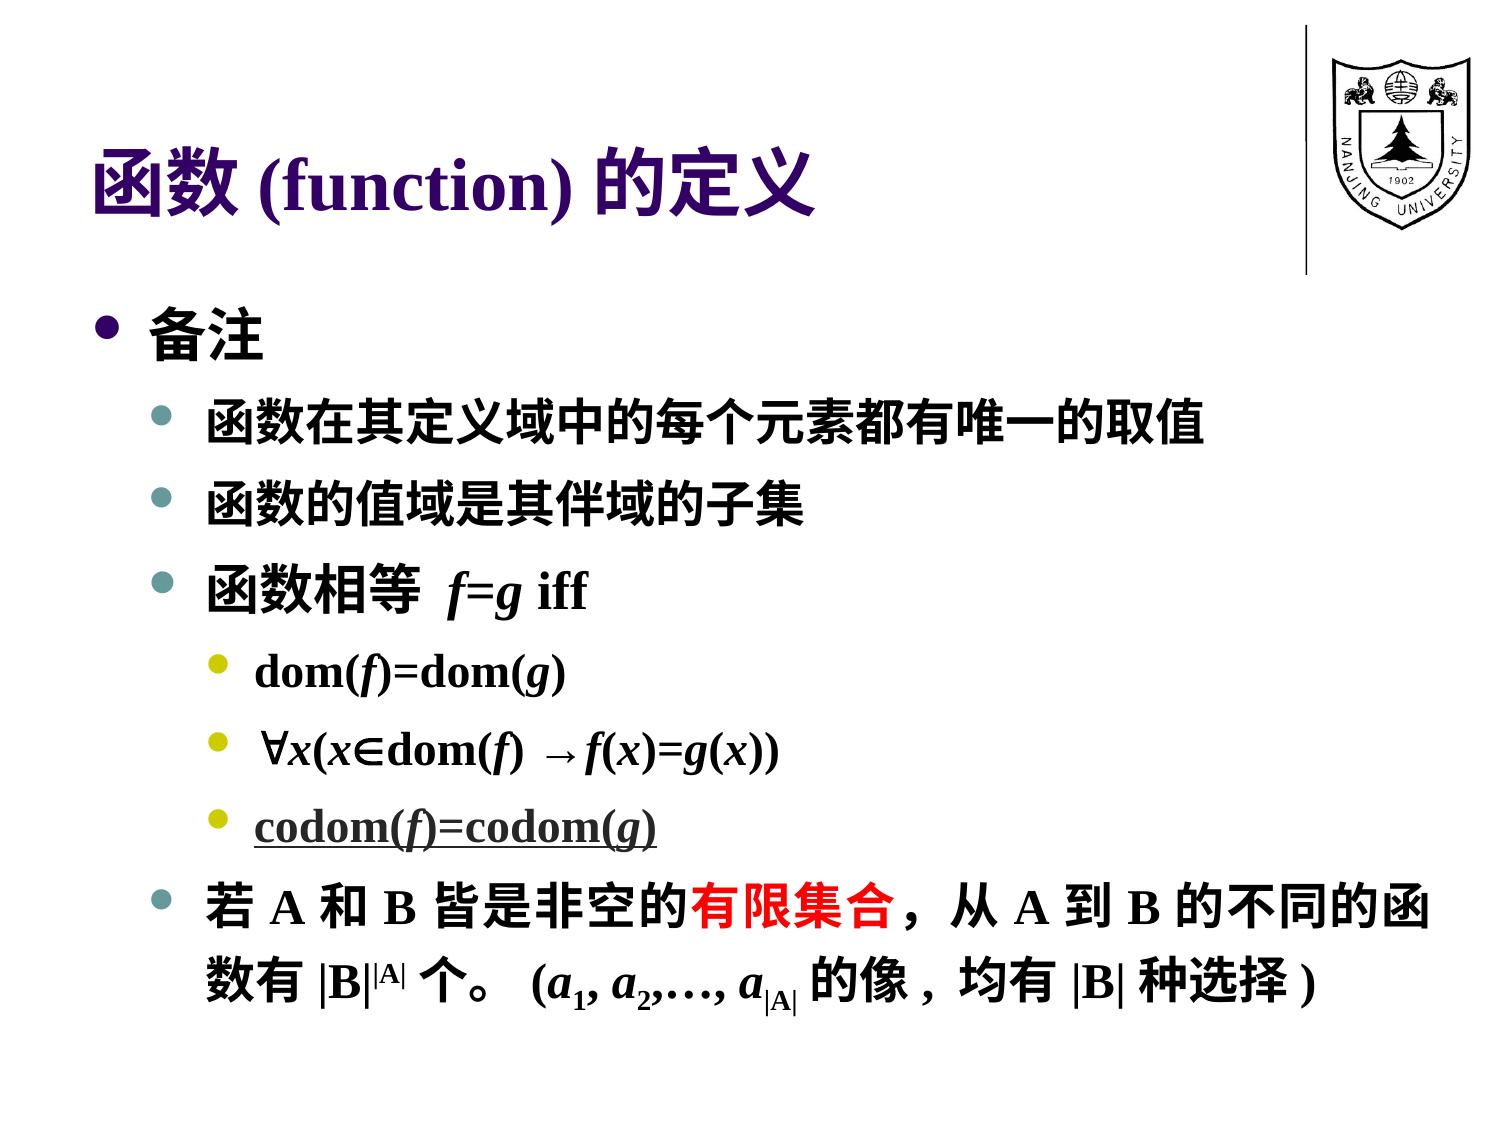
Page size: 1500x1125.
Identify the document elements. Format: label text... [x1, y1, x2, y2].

title 函数(function)的定义 [75, 20, 1313, 233]
list 备注 函数在其定义域中的每个元素都有唯一的取值 函数的值域是其伴域的子集 函数相等 f=g iff dom(f)=dom(g) x(xdom(f) →f(x)=g(x)) codom(f)=codom(g) 若A和B皆是非空的有限集合，从A到B的不同的函数有|B||A|个。(a1, a2,…, a|A|的像, 均有|B|种选择) [76, 276, 1447, 1045]
picture [1328, 51, 1481, 235]
